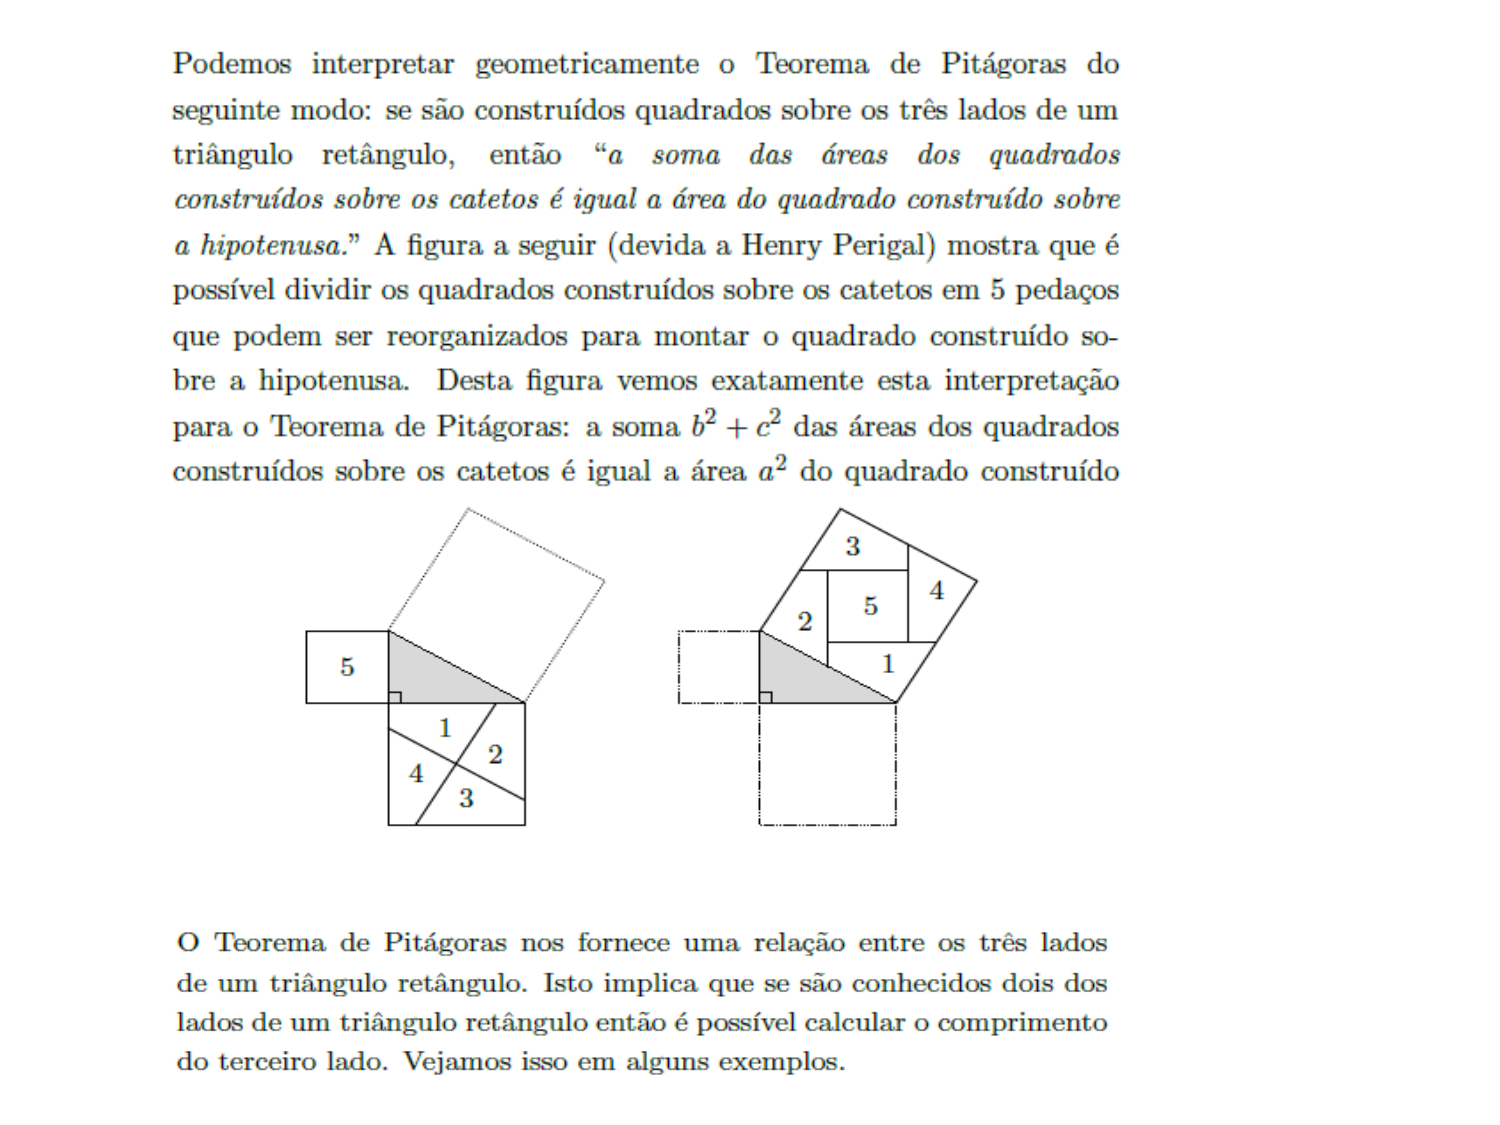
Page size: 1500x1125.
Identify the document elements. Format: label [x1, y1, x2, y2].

picture [135, 0, 1149, 1125]
